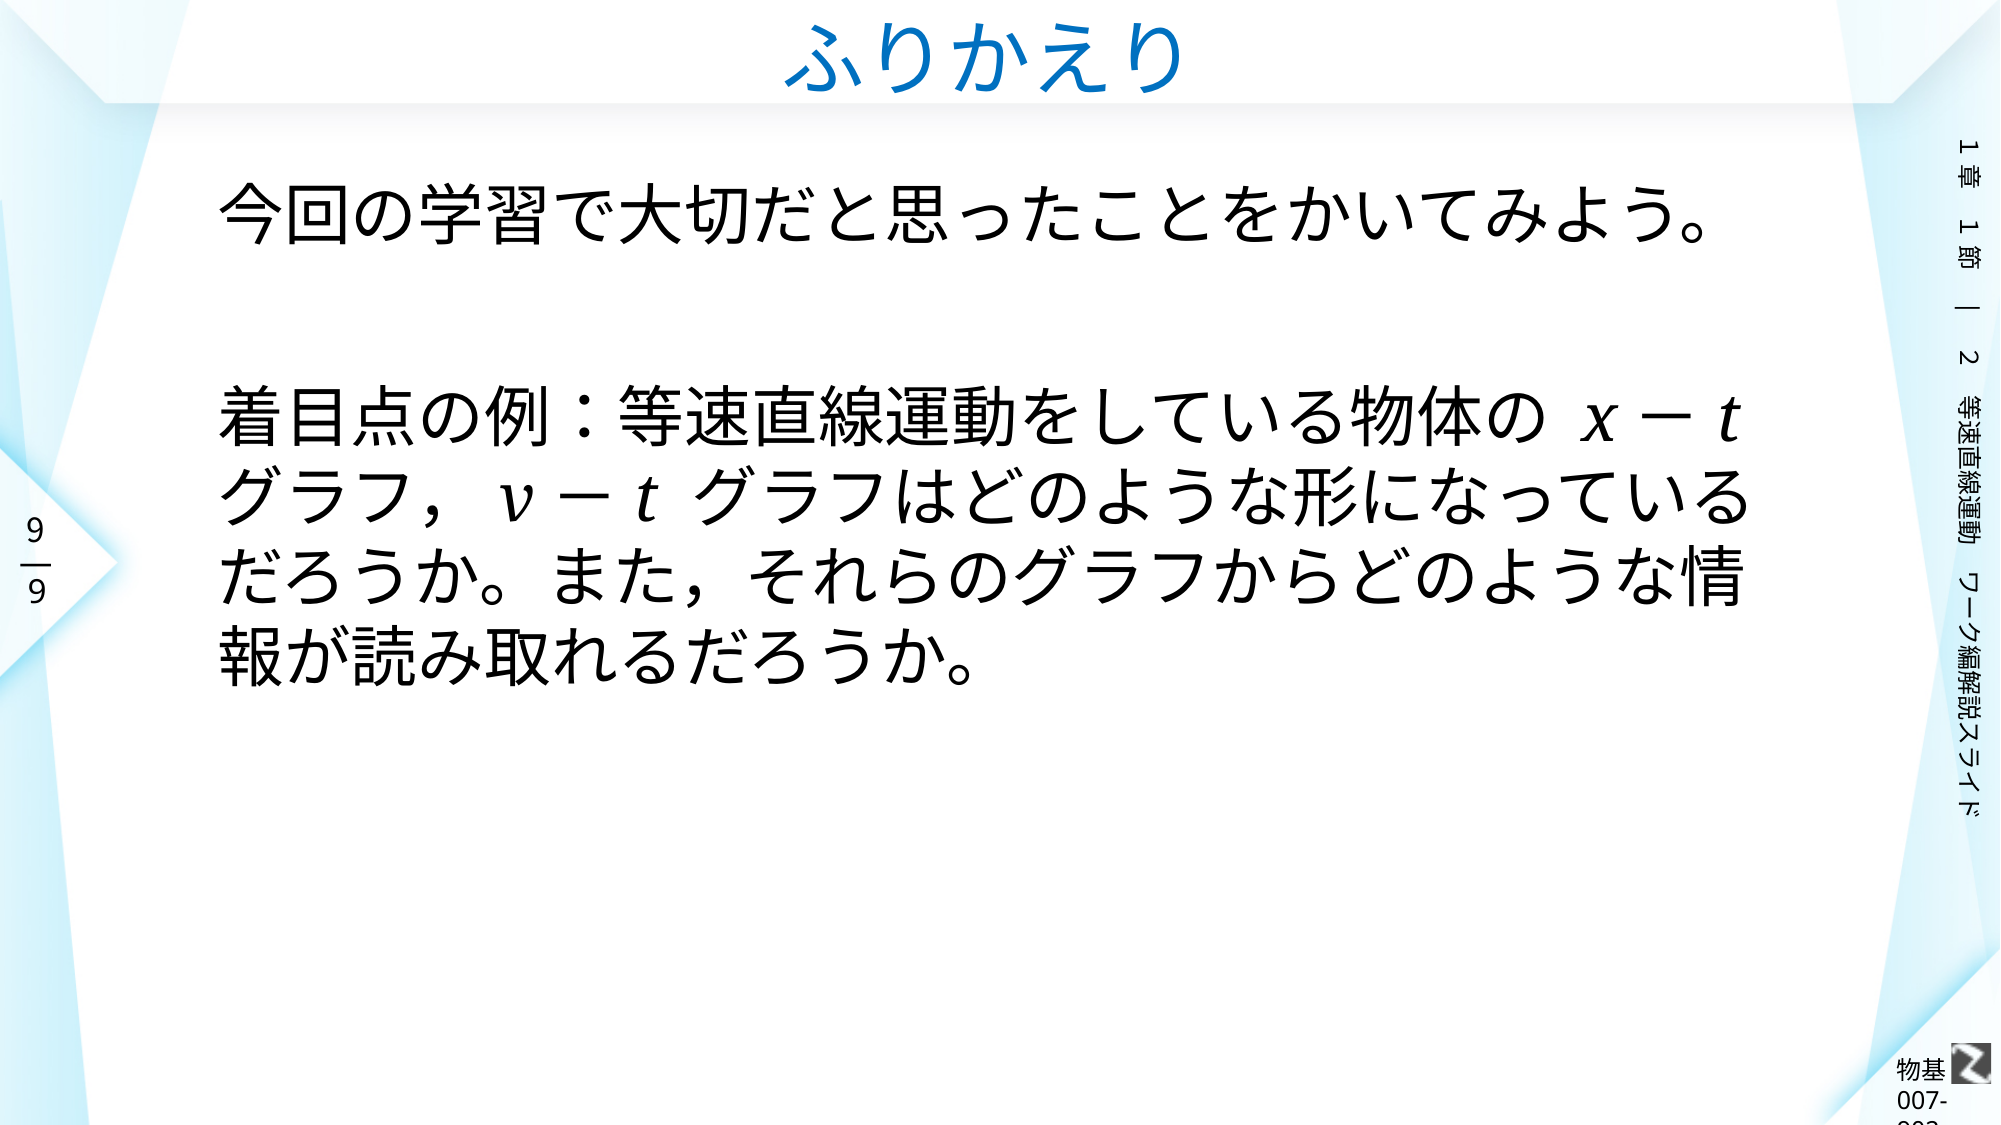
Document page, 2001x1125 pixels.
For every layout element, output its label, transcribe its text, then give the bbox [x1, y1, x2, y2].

picture [0, 0, 2000, 1125]
title ふりかえり [126, 0, 1852, 126]
list 今回の学習で大切だと思ったことをかいてみよう。 着目点の例：等速直線運動をしている物体の x－t グラフ，v－t グラフはどのような形になっているだろうか。また，それらのグラフからどのような情報が読み取れるだろうか。 [202, 165, 1798, 740]
